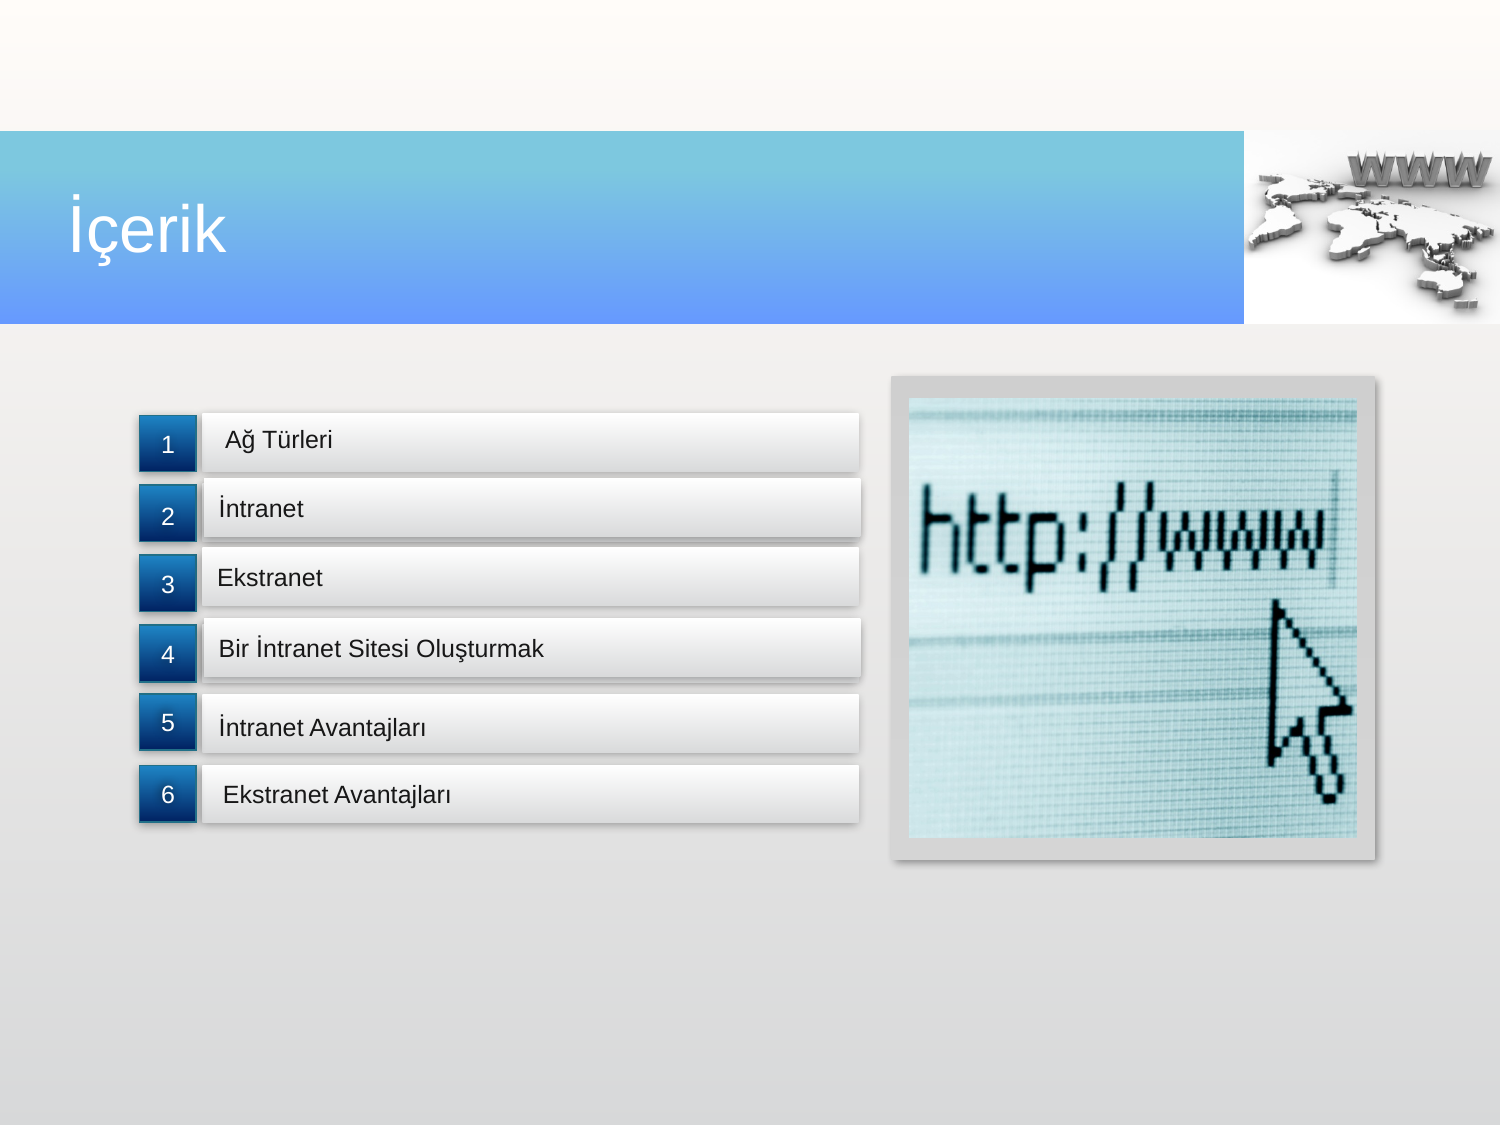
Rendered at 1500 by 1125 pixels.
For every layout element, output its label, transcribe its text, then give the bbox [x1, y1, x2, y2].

text_box [891, 376, 1375, 860]
picture [1244, 130, 1500, 324]
picture [909, 398, 1357, 839]
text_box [138, 413, 867, 824]
title İçerik [53, 178, 806, 272]
